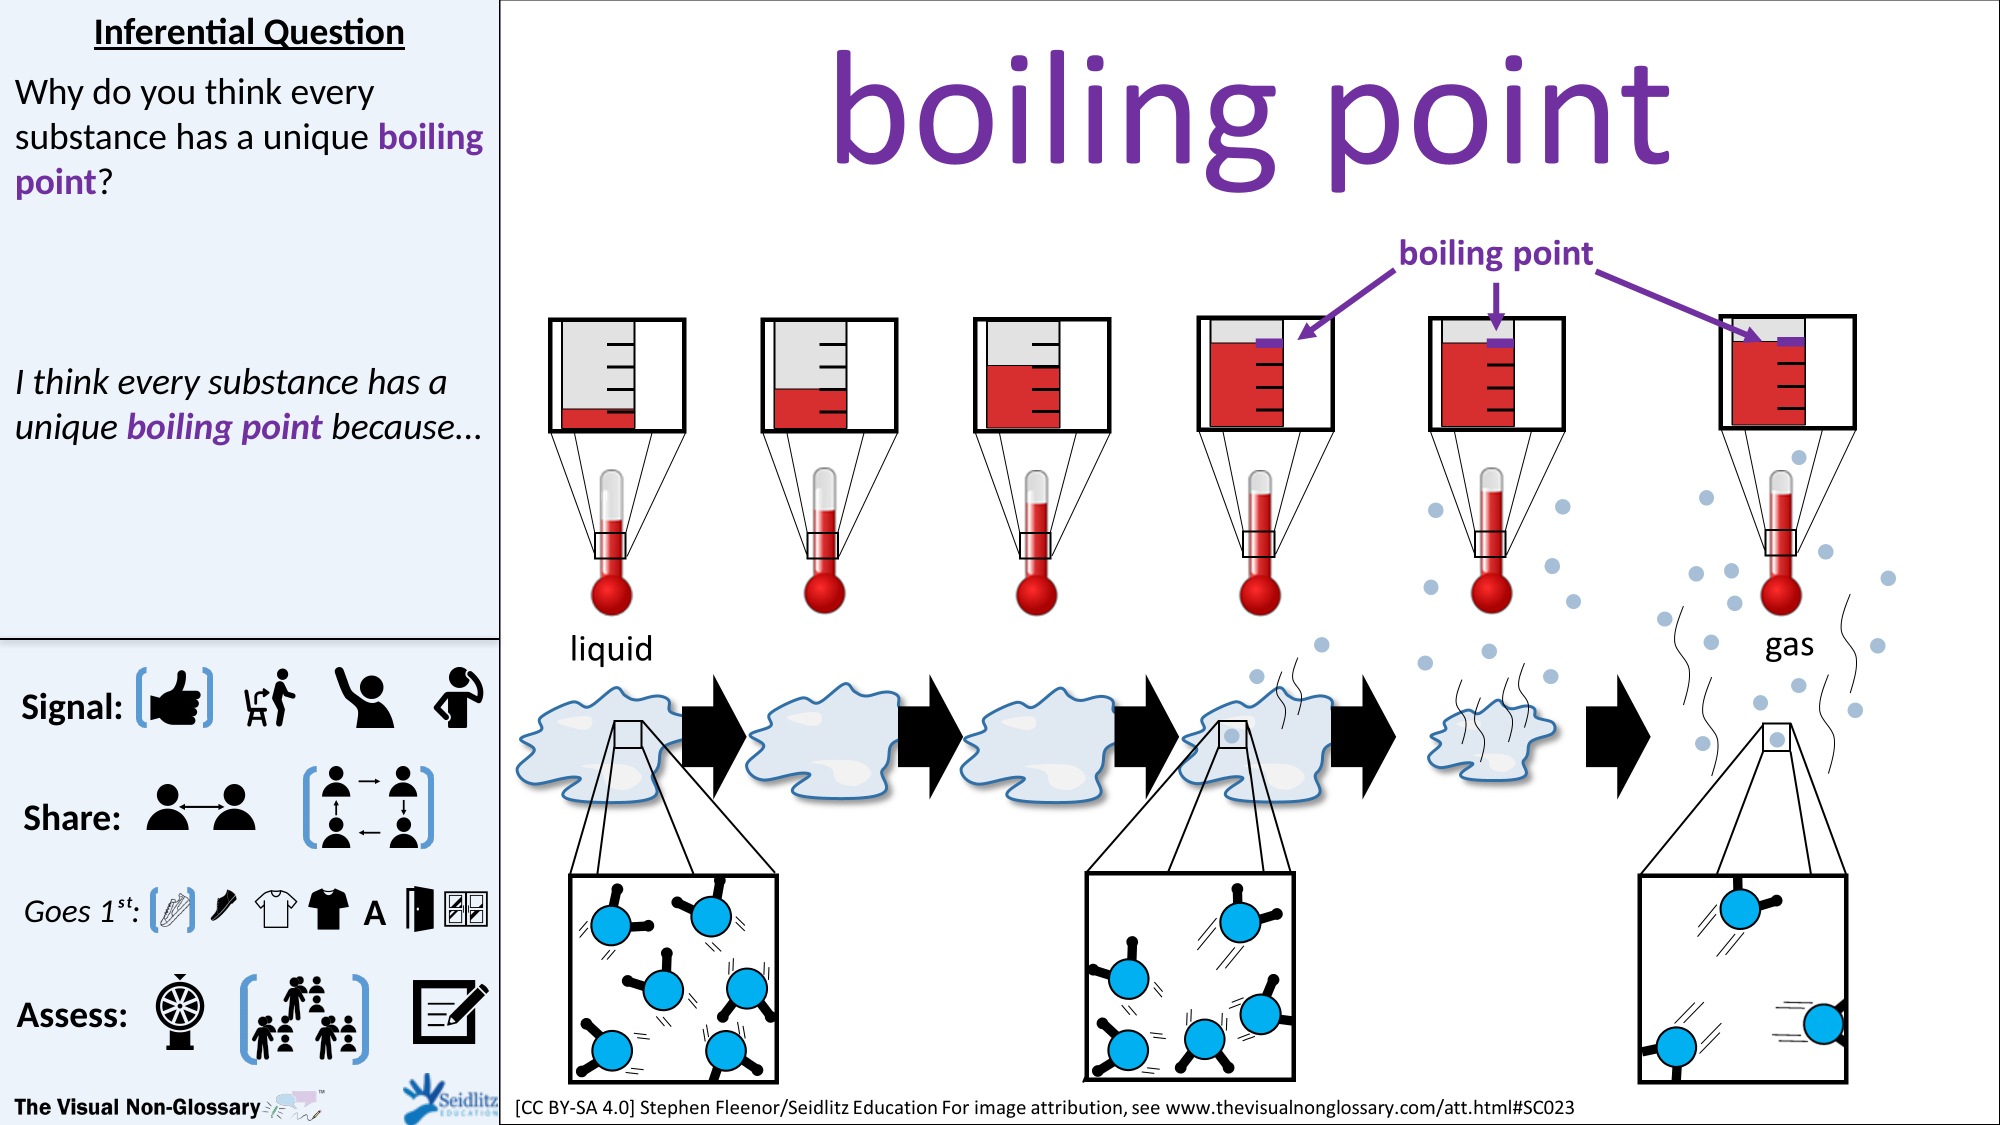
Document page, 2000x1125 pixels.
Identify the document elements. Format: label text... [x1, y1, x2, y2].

text_box A [348, 880, 402, 941]
text_box Why do you think every substance has a unique boiling point? [0, 59, 494, 210]
picture [403, 1073, 498, 1125]
picture [145, 784, 257, 830]
picture [305, 886, 352, 932]
text_box Assess: [1, 982, 137, 1043]
text_box Share: [8, 785, 137, 846]
picture [239, 974, 370, 1066]
picture [334, 667, 395, 728]
text_box Inferential Question [78, 0, 421, 59]
text_box Goes 1ˢᵗ: [9, 881, 156, 937]
text_box Signal: [6, 674, 136, 735]
picture [202, 886, 241, 925]
picture [302, 766, 434, 850]
picture [499, 0, 2000, 1125]
picture [428, 667, 490, 728]
picture [0, 1084, 328, 1125]
picture [397, 886, 490, 932]
picture [253, 886, 299, 932]
text_box I think every substance has a unique boiling point because... [0, 349, 494, 455]
picture [136, 667, 214, 728]
picture [239, 667, 301, 728]
picture [413, 974, 490, 1051]
picture [149, 886, 196, 934]
picture [142, 974, 218, 1051]
